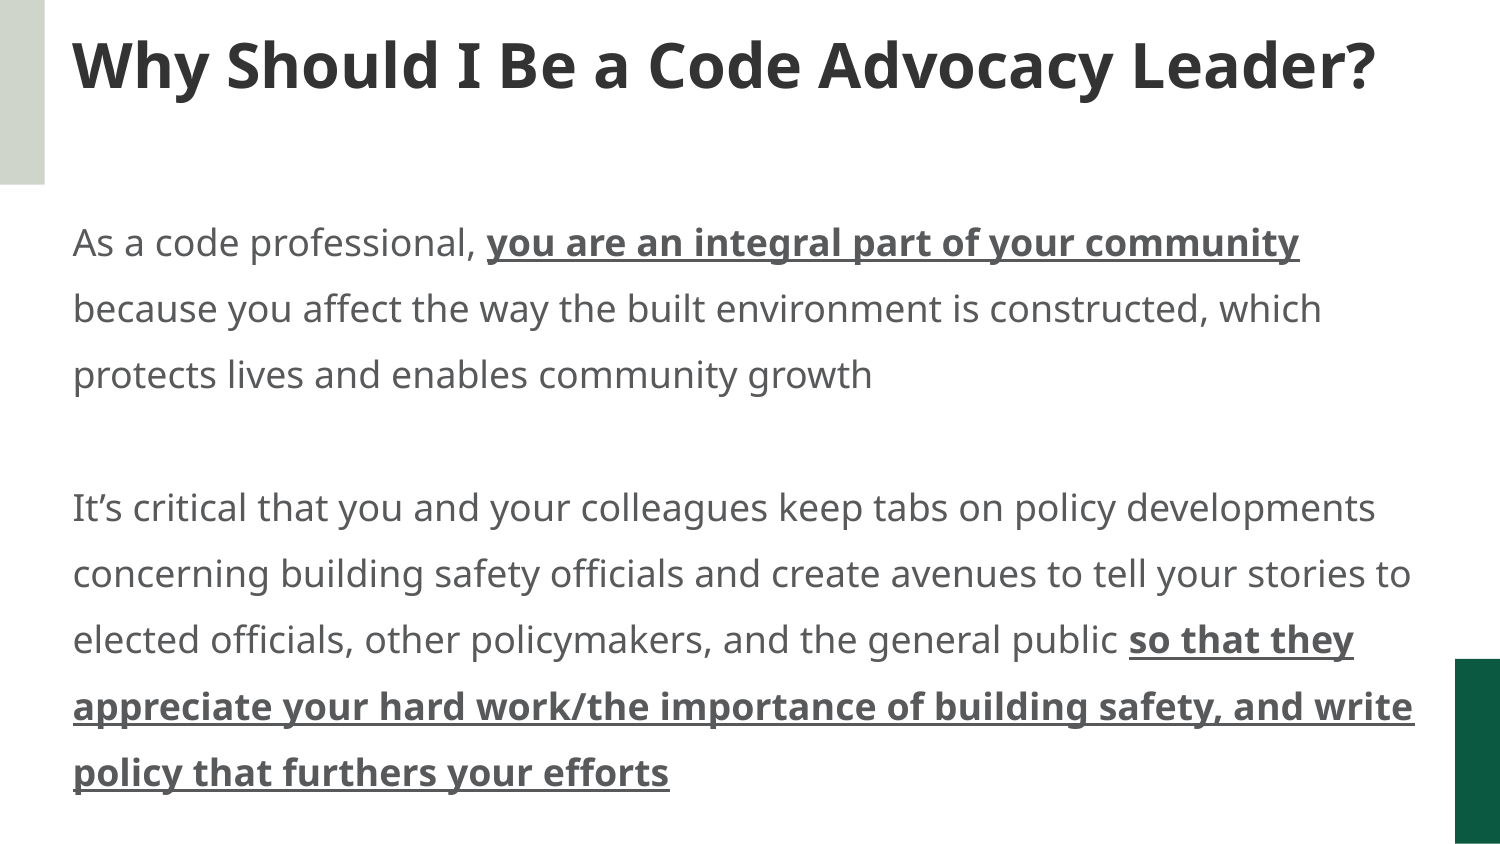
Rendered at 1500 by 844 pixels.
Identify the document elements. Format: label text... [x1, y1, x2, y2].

list As a code professional, you are an integral part of your community because you affect the way the built environment is constructed, which protects lives and enables community growth It’s critical that you and your colleagues keep tabs on policy developments concerning building safety officials and create avenues to tell your stories to elected officials, other policymakers, and the general public so that they appreciate your hard work/the importance of building safety, and write policy that furthers your efforts [57, 193, 1454, 814]
text_box Why Should I Be a Code Advocacy Leader? [57, 10, 1454, 186]
